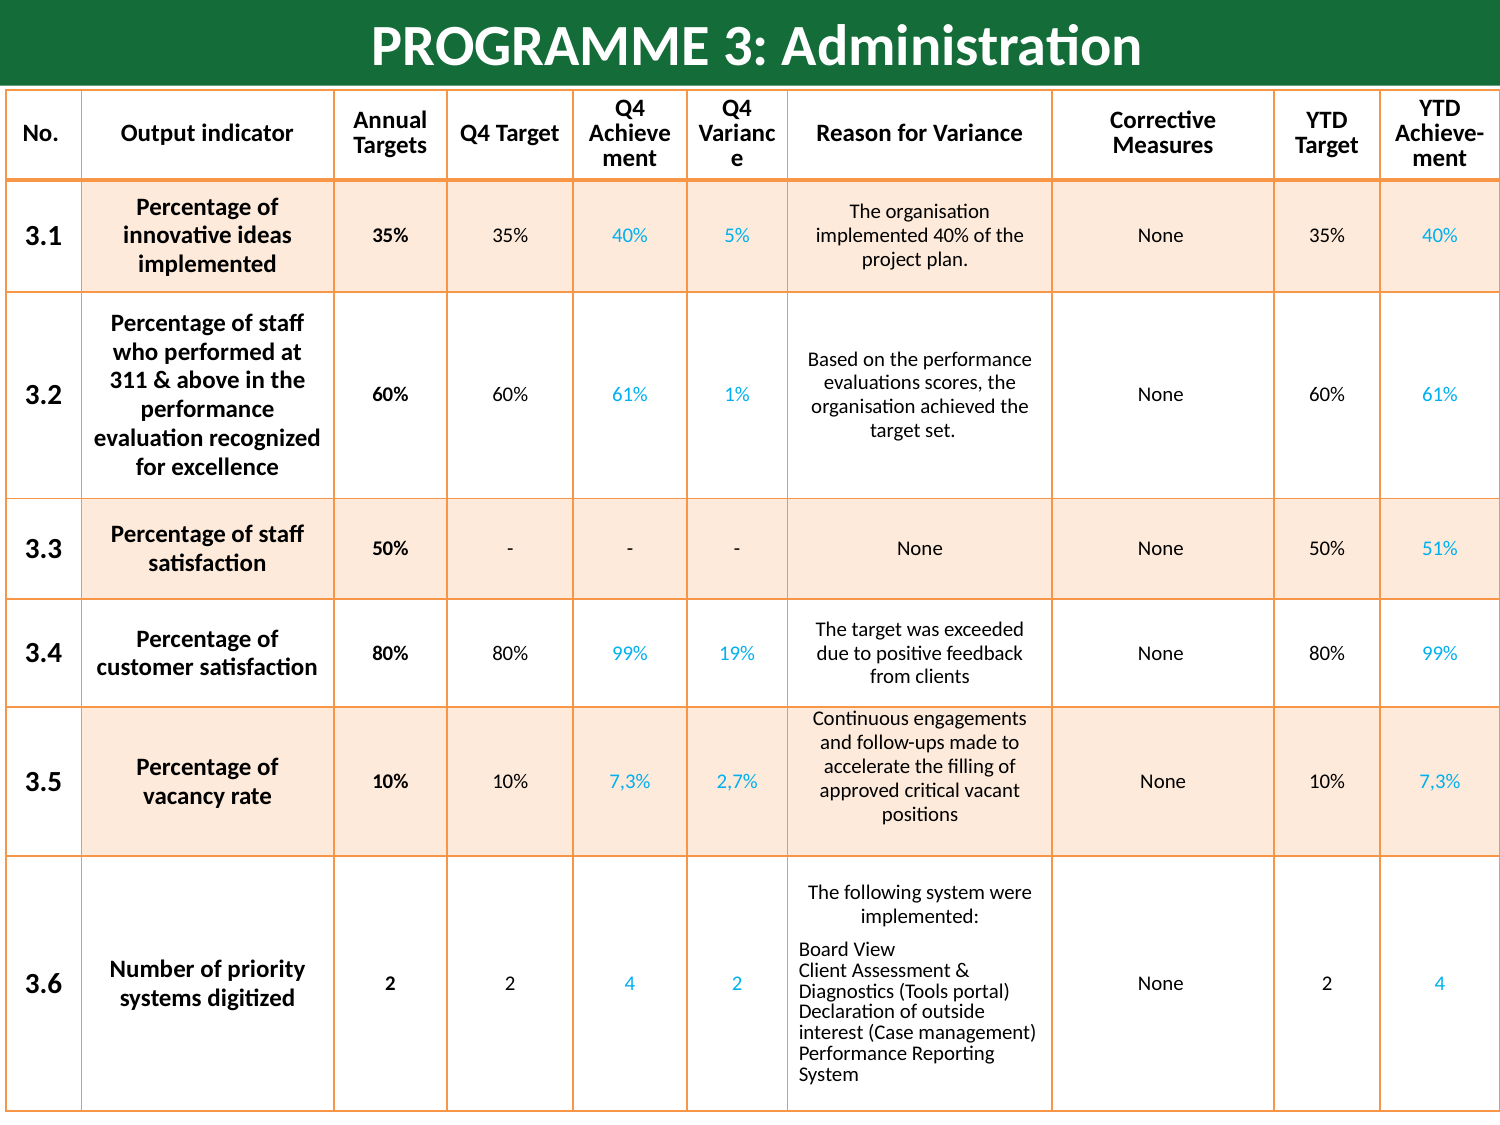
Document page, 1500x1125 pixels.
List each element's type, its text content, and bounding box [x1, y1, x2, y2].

table_cell The target was exceeded due to positive feedback from clients [788, 600, 1051, 706]
table_cell 2 [448, 857, 572, 1110]
table_cell 3.6 [7, 857, 81, 1110]
table_cell Percentage of customer satisfaction [82, 600, 333, 706]
table_cell The organisation implemented 40% of the project plan. [788, 182, 1051, 291]
table_cell None [1053, 293, 1273, 498]
table_cell 61% [574, 293, 686, 498]
table_cell None [1053, 499, 1273, 598]
table_header Corrective Measures [1053, 91, 1273, 178]
table_cell 99% [1381, 600, 1499, 706]
table_cell 99% [574, 600, 686, 706]
table_header YTD Achieve- ment [1381, 91, 1499, 178]
table_cell 3.4 [7, 600, 81, 706]
table_header Output indicator [82, 91, 333, 178]
table_cell Percentage of vacancy rate [82, 708, 333, 855]
table_header Annual Targets [335, 91, 446, 178]
table_cell The following system were implemented: Board View Client Assessment & Diagnostics (Tools portal) Declaration of outside interest (Case management) Performance Reporting System [788, 857, 1051, 1110]
table_cell 60% [448, 293, 572, 498]
table_cell None [1053, 600, 1273, 706]
table_cell - [448, 499, 572, 598]
table_cell 35% [335, 182, 446, 291]
table_cell 7,3% [1381, 708, 1499, 855]
table_cell 35% [1275, 182, 1379, 291]
table_header No. [7, 91, 81, 178]
table_header Q4 Variance [688, 91, 787, 178]
text_box PROGRAMME 3: Administration [357, 0, 1158, 85]
table_cell 10% [335, 708, 446, 855]
table_cell 19% [688, 600, 787, 706]
table_cell 51% [1381, 499, 1499, 598]
table_cell Number of priority systems digitized [82, 857, 333, 1110]
table_cell 3.1 [7, 182, 81, 291]
table_cell 35% [448, 182, 572, 291]
text_box [0, 0, 1500, 86]
table_cell - [688, 499, 787, 598]
table_cell 40% [574, 182, 686, 291]
table_cell 4 [574, 857, 686, 1110]
table_cell 10% [1275, 708, 1379, 855]
table_header Reason for Variance [788, 91, 1051, 178]
table_header Q4 Achievement [574, 91, 686, 178]
table_cell 80% [448, 600, 572, 706]
table_cell 40% [1381, 182, 1499, 291]
table_cell None [1053, 182, 1273, 291]
table_cell - [574, 499, 686, 598]
table_cell 50% [1275, 499, 1379, 598]
table_cell 3.5 [7, 708, 81, 855]
table_cell 60% [1275, 293, 1379, 498]
table_cell None [1053, 857, 1273, 1110]
table_cell 3.3 [7, 499, 81, 598]
table_cell 61% [1381, 293, 1499, 498]
table_cell 2,7% [688, 708, 787, 855]
table_cell None [788, 499, 1051, 598]
table_header YTD Target [1275, 91, 1379, 178]
table_cell 80% [335, 600, 446, 706]
table_cell 2 [688, 857, 787, 1110]
table_cell 7,3% [574, 708, 686, 855]
table_cell Continuous engagements and follow-ups made to accelerate the filling of approved critical vacant positions [788, 708, 1051, 855]
table_cell None [1053, 708, 1273, 855]
table_cell 3.2 [7, 293, 81, 498]
table_cell 1% [688, 293, 787, 498]
table_cell 2 [1275, 857, 1379, 1110]
table_cell Based on the performance evaluations scores, the organisation achieved the target set. [788, 293, 1051, 498]
table_cell 5% [688, 182, 787, 291]
table_cell 10% [448, 708, 572, 855]
table_cell 80% [1275, 600, 1379, 706]
table_header Q4 Target [448, 91, 572, 178]
table_cell Percentage of innovative ideas implemented [82, 182, 333, 291]
table_cell 4 [1381, 857, 1499, 1110]
table_cell 60% [335, 293, 446, 498]
table_cell 2 [335, 857, 446, 1110]
table_cell 50% [335, 499, 446, 598]
table_cell Percentage of staff satisfaction [82, 499, 333, 598]
table_cell Percentage of staff who performed at 311 & above in the performance evaluation recognized for excellence [82, 293, 333, 498]
